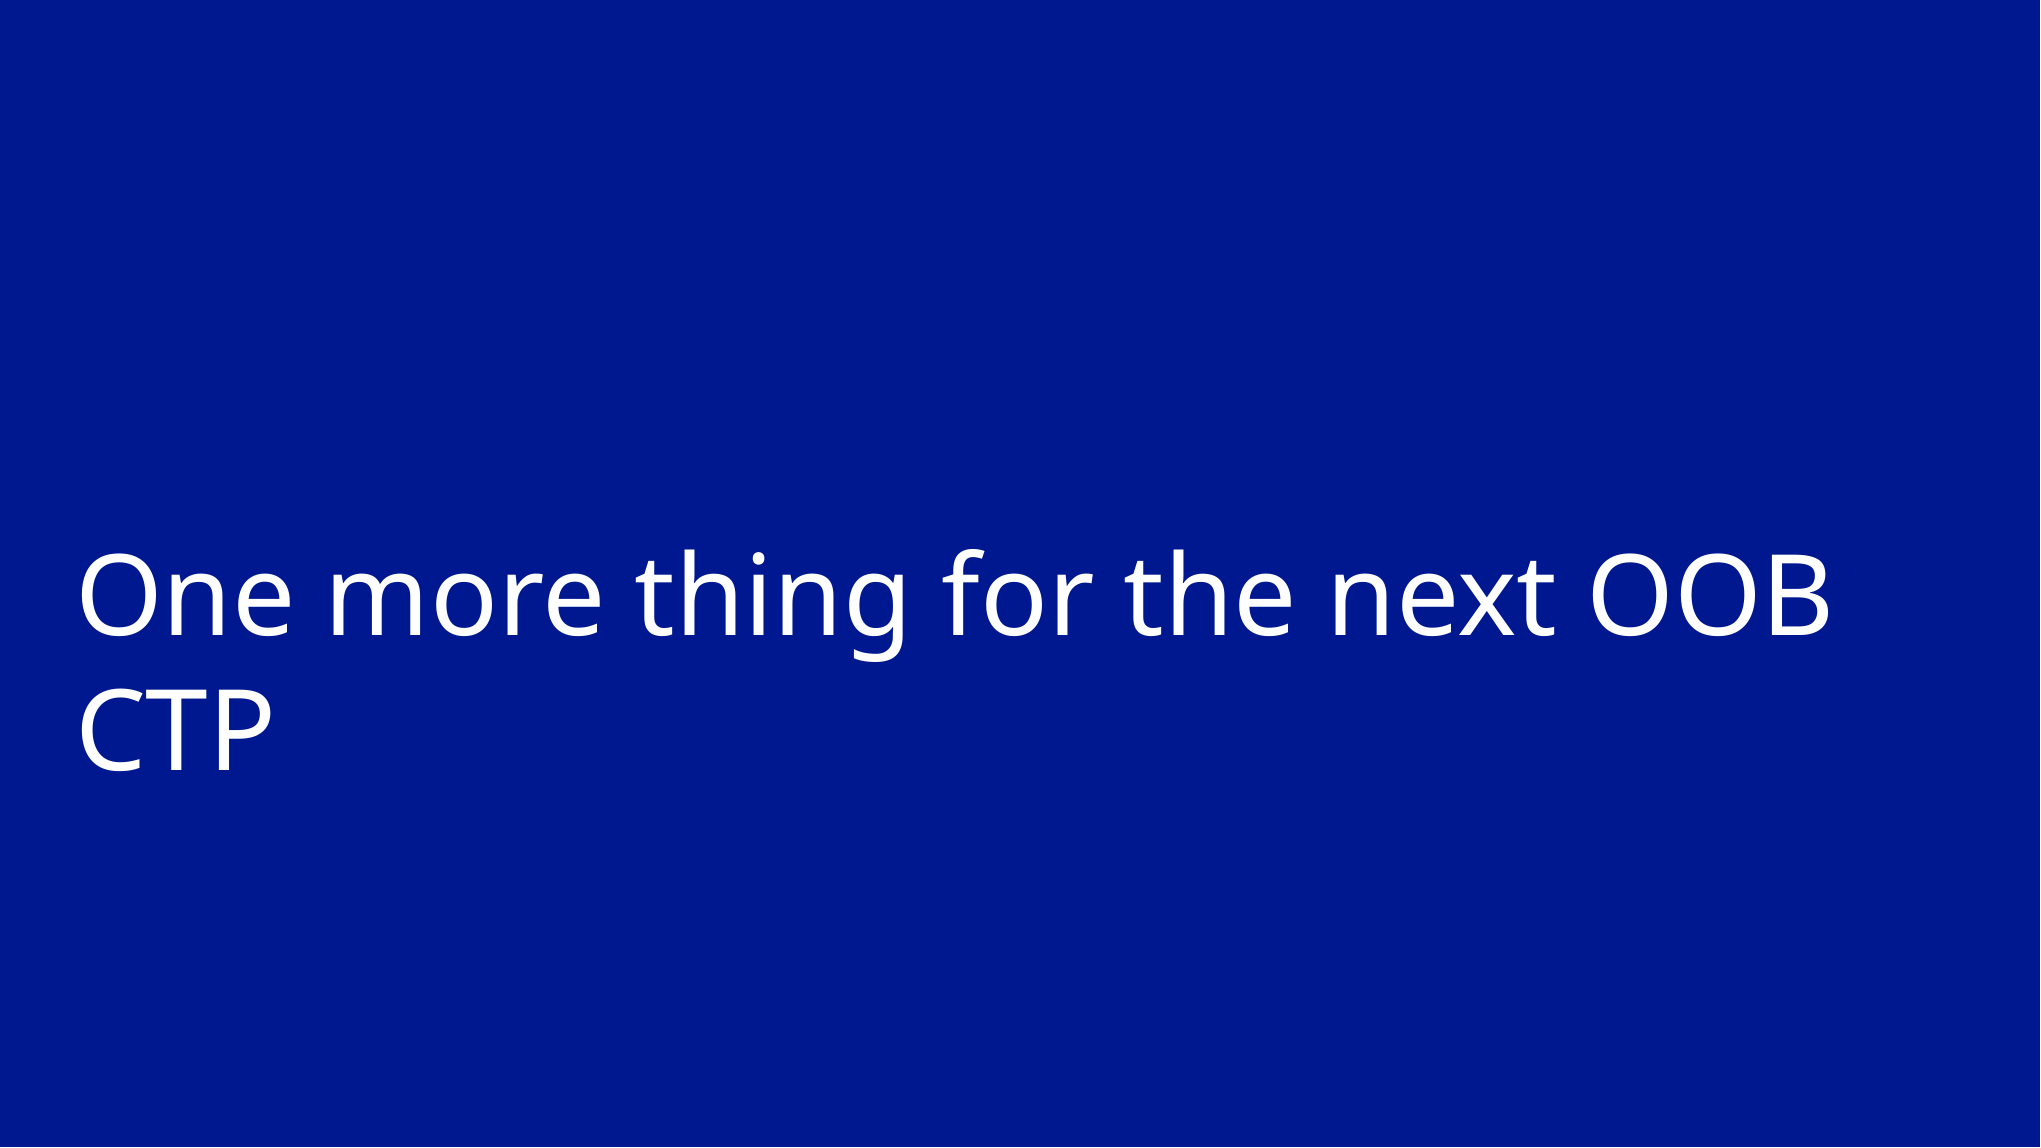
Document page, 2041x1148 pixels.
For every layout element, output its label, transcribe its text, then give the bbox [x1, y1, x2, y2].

title One more thing for the next OOB CTP [45, 498, 1996, 649]
